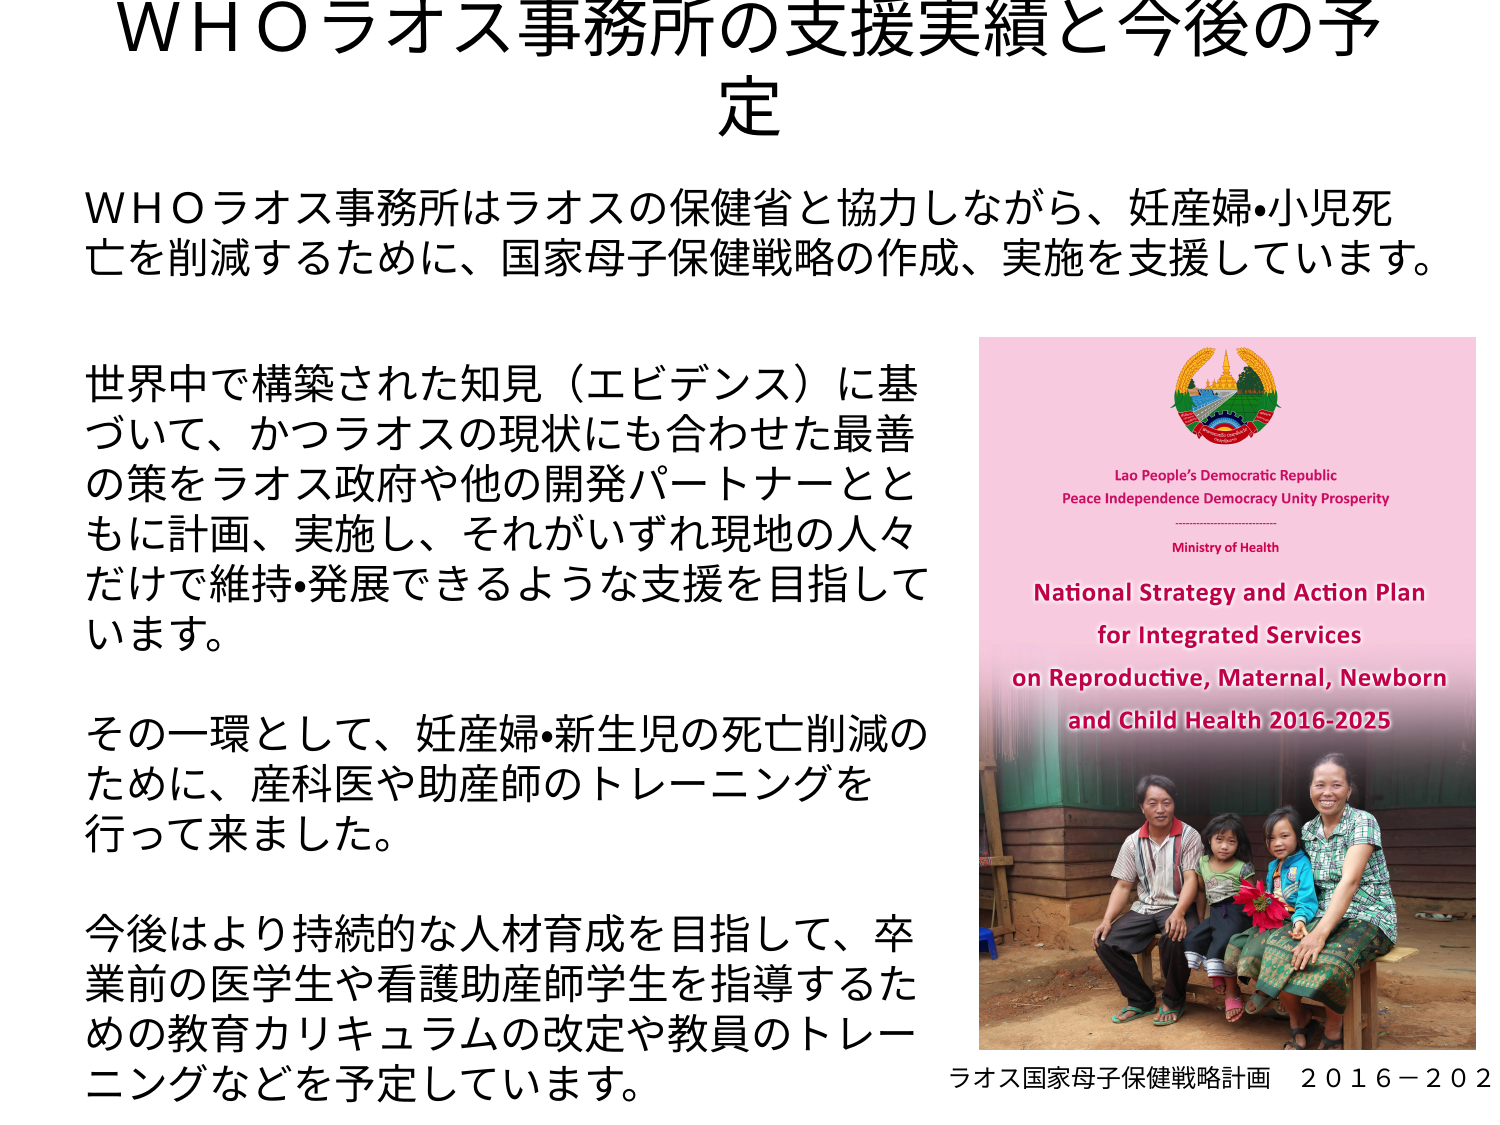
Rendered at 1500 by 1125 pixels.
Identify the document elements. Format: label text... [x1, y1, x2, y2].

picture [978, 337, 1476, 1051]
title ＷＨＯラオス事務所の支援実績と今後の予定 [75, 12, 1425, 118]
text_box 世界中で構築された知見（エビデンス）に基づいて、かつラオスの現状にも合わせた最善の策をラオス政府や他の開発パートナーとともに計画、実施し、それがいずれ現地の人々だけで維持・発展できるような支援を目指しています。 その一環として、妊産婦・新生児の死亡削減のために、産科医や助産師のトレーニングを行って来ました。 今後はより持続的な人材育成を目指して、卒業前の医学生や看護助産師学生を指導するための教育カリキュラムの改定や教員のトレーニングなどを予定しています。 [69, 350, 970, 1116]
text_box ラオス国家母子保健戦略計画 ２０１６－２０２５ [970, 1055, 1500, 1101]
text_box ＷＨＯラオス事務所はラオスの保健省と協力しながら、妊産婦・小児死亡を削減するために、国家母子保健戦略の作成、実施を支援しています。 [69, 174, 1445, 290]
